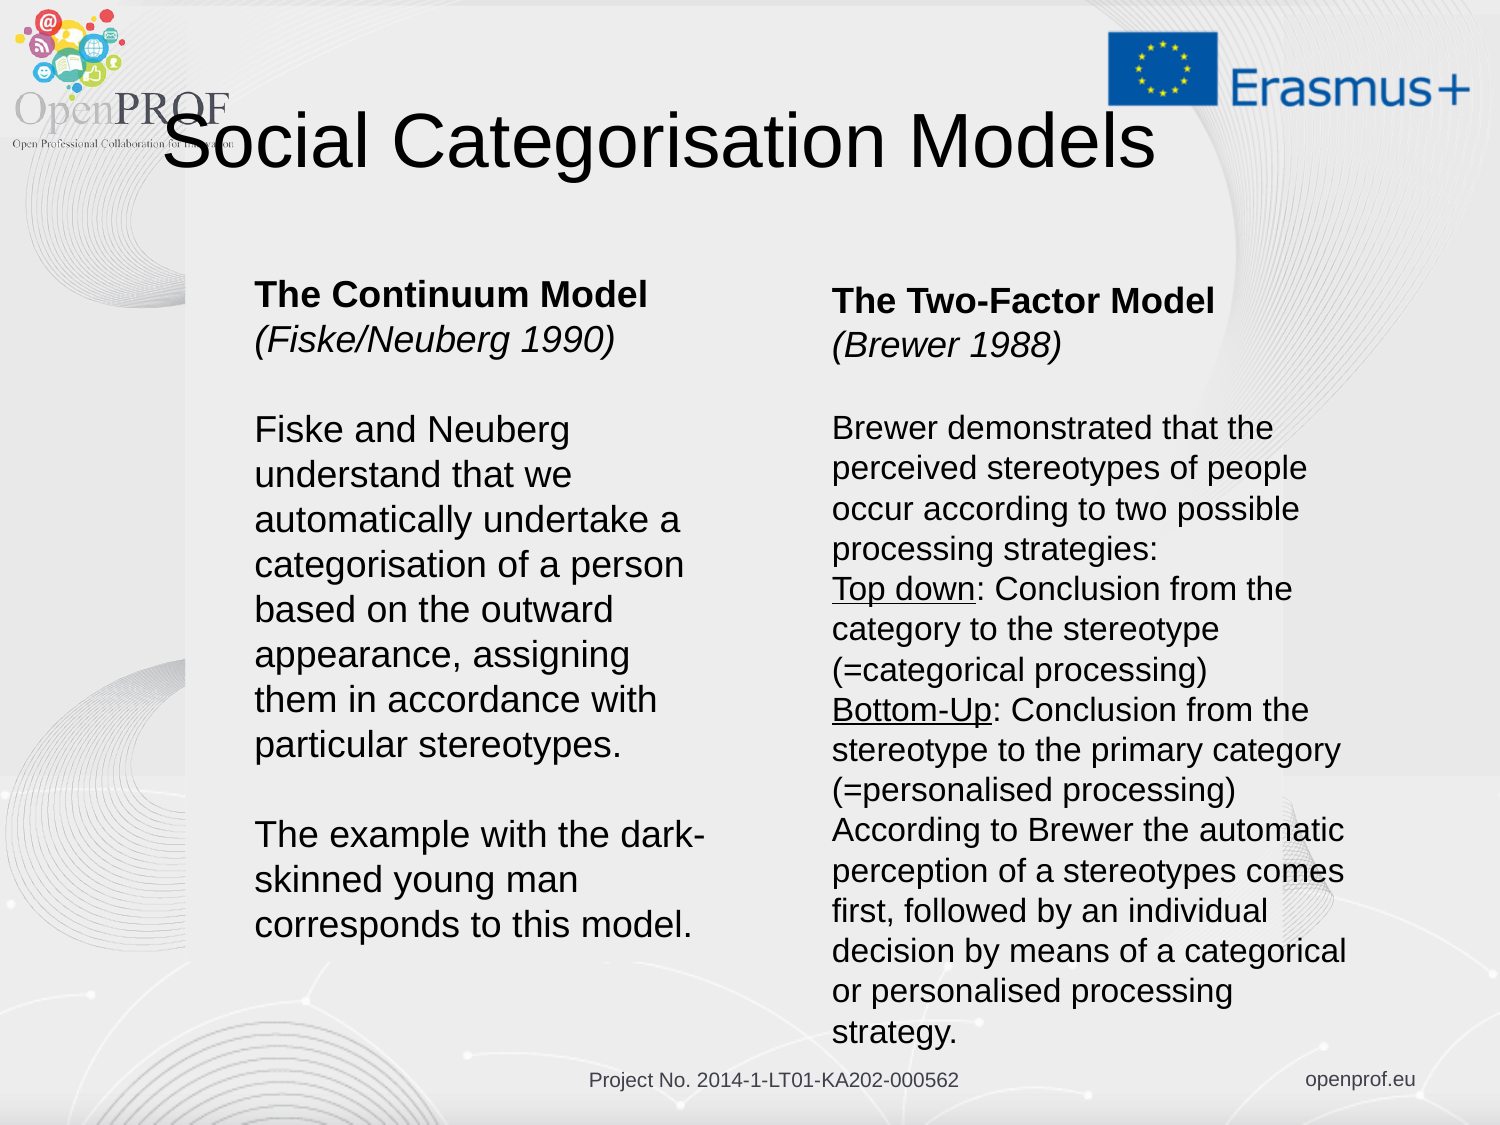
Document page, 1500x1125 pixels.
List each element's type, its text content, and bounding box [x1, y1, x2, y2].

title Social Categorisation Models [112, 42, 1207, 231]
picture [0, 0, 1500, 1125]
list The Two-Factor Model (Brewer 1988) Brewer demonstrated that the perceived stereotypes of people occur according to two possible processing strategies: Top down: Conclusion from the category to the stereotype (=categorical processing) Bottom-Up: Conclusion from the stereotype to the primary category (=personalised processing) According to Brewer the automatic perception of a stereotypes comes first, followed by an individual decision by means of a categorical or personalised processing strategy. [762, 262, 1377, 1071]
list The Continuum Model (Fiske/Neuberg 1990) Fiske and Neuberg understand that we automatically undertake a categorisation of a person based on the outward appearance, assigning them in accordance with particular stereotypes. The example with the dark-skinned young man corresponds to this model. [183, 255, 734, 998]
